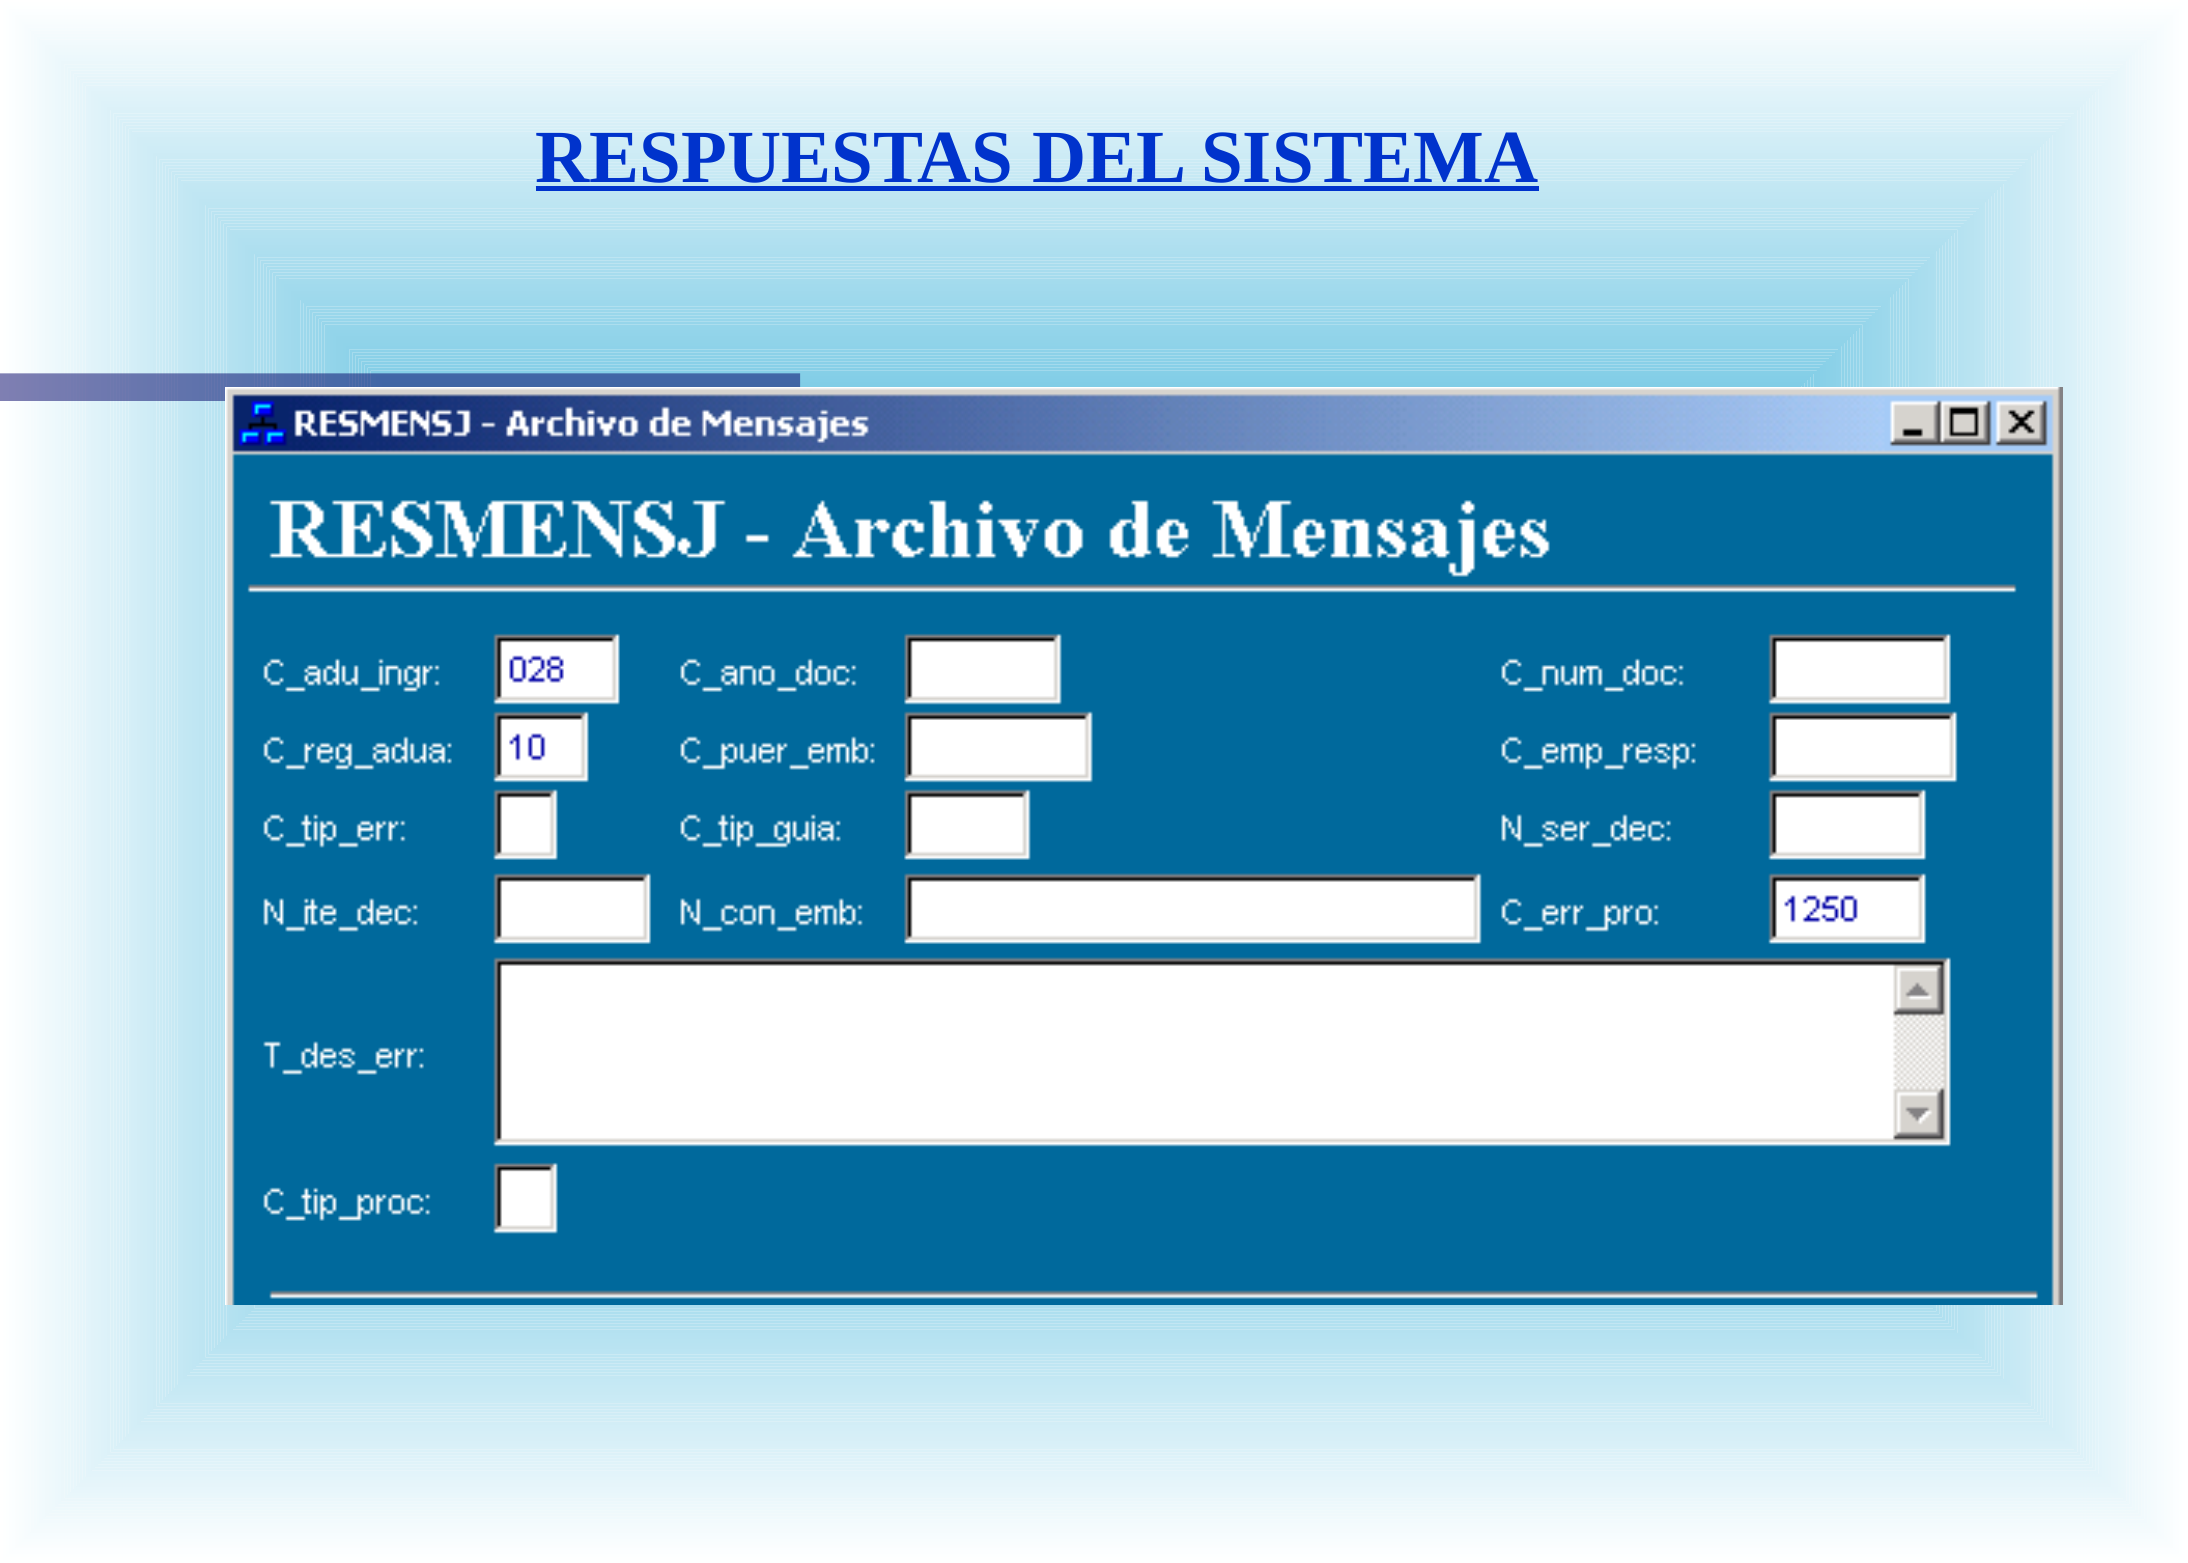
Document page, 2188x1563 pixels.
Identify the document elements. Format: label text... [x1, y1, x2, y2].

text_box RESPUESTAS DEL SISTEMA [300, 99, 1775, 205]
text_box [224, 387, 2063, 1305]
